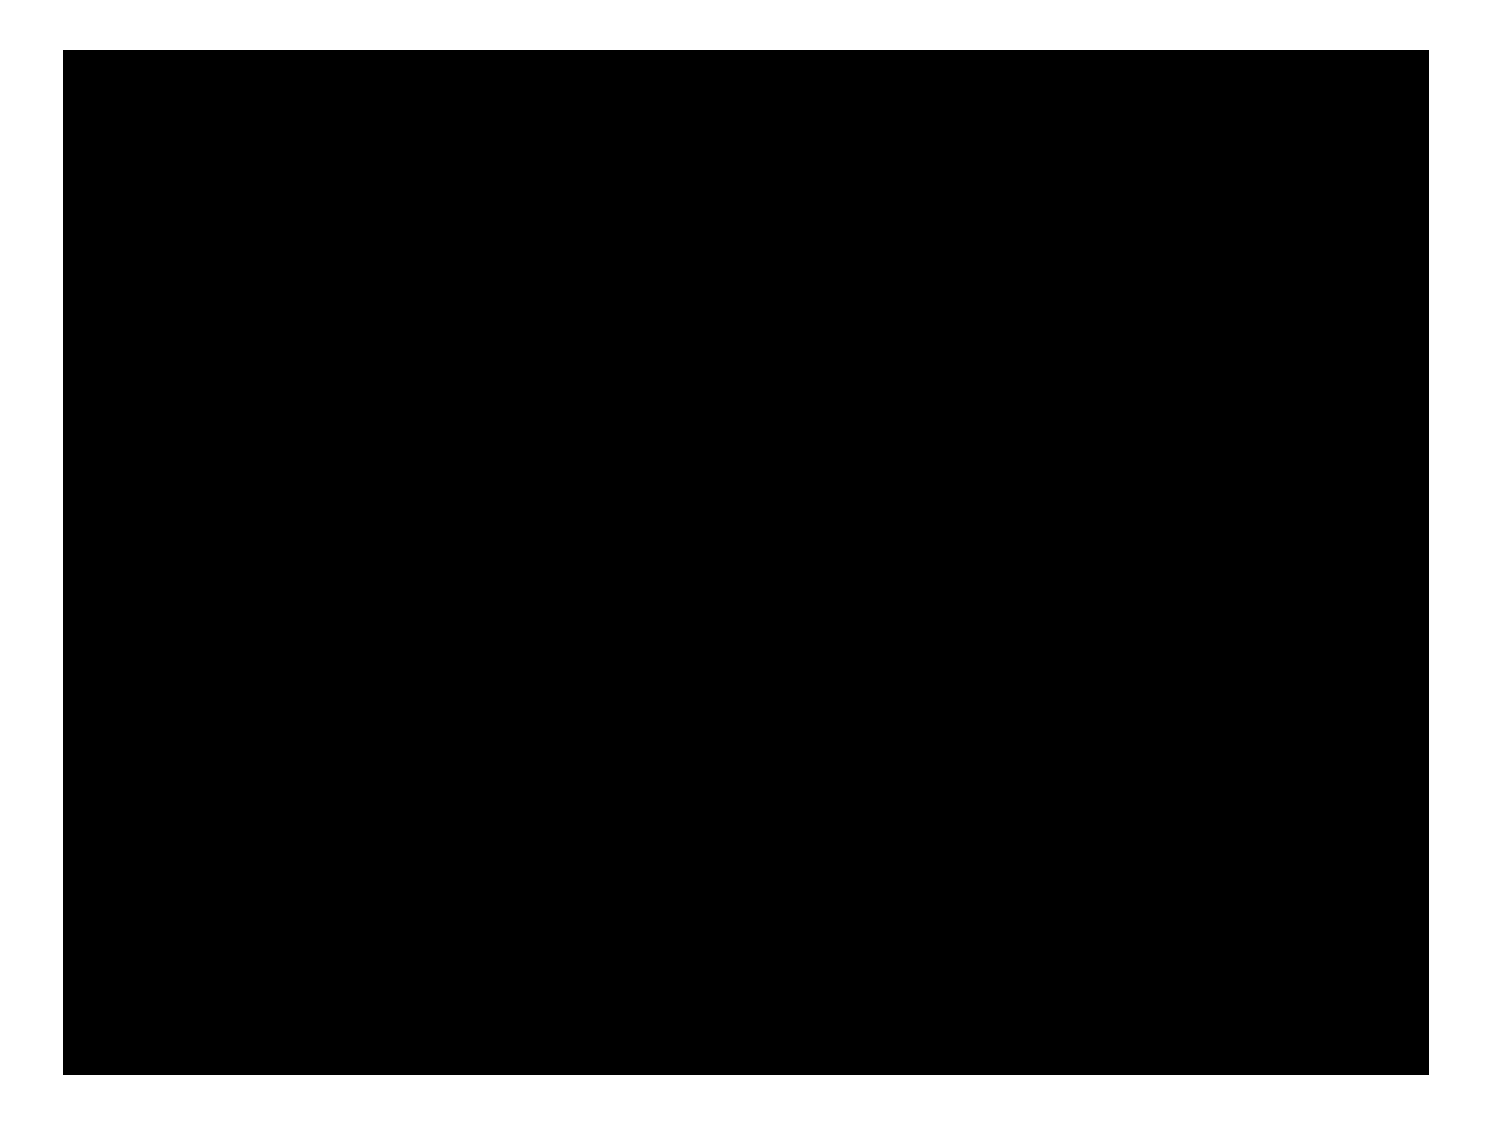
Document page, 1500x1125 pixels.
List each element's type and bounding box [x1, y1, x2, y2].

list [62, 49, 1430, 1076]
